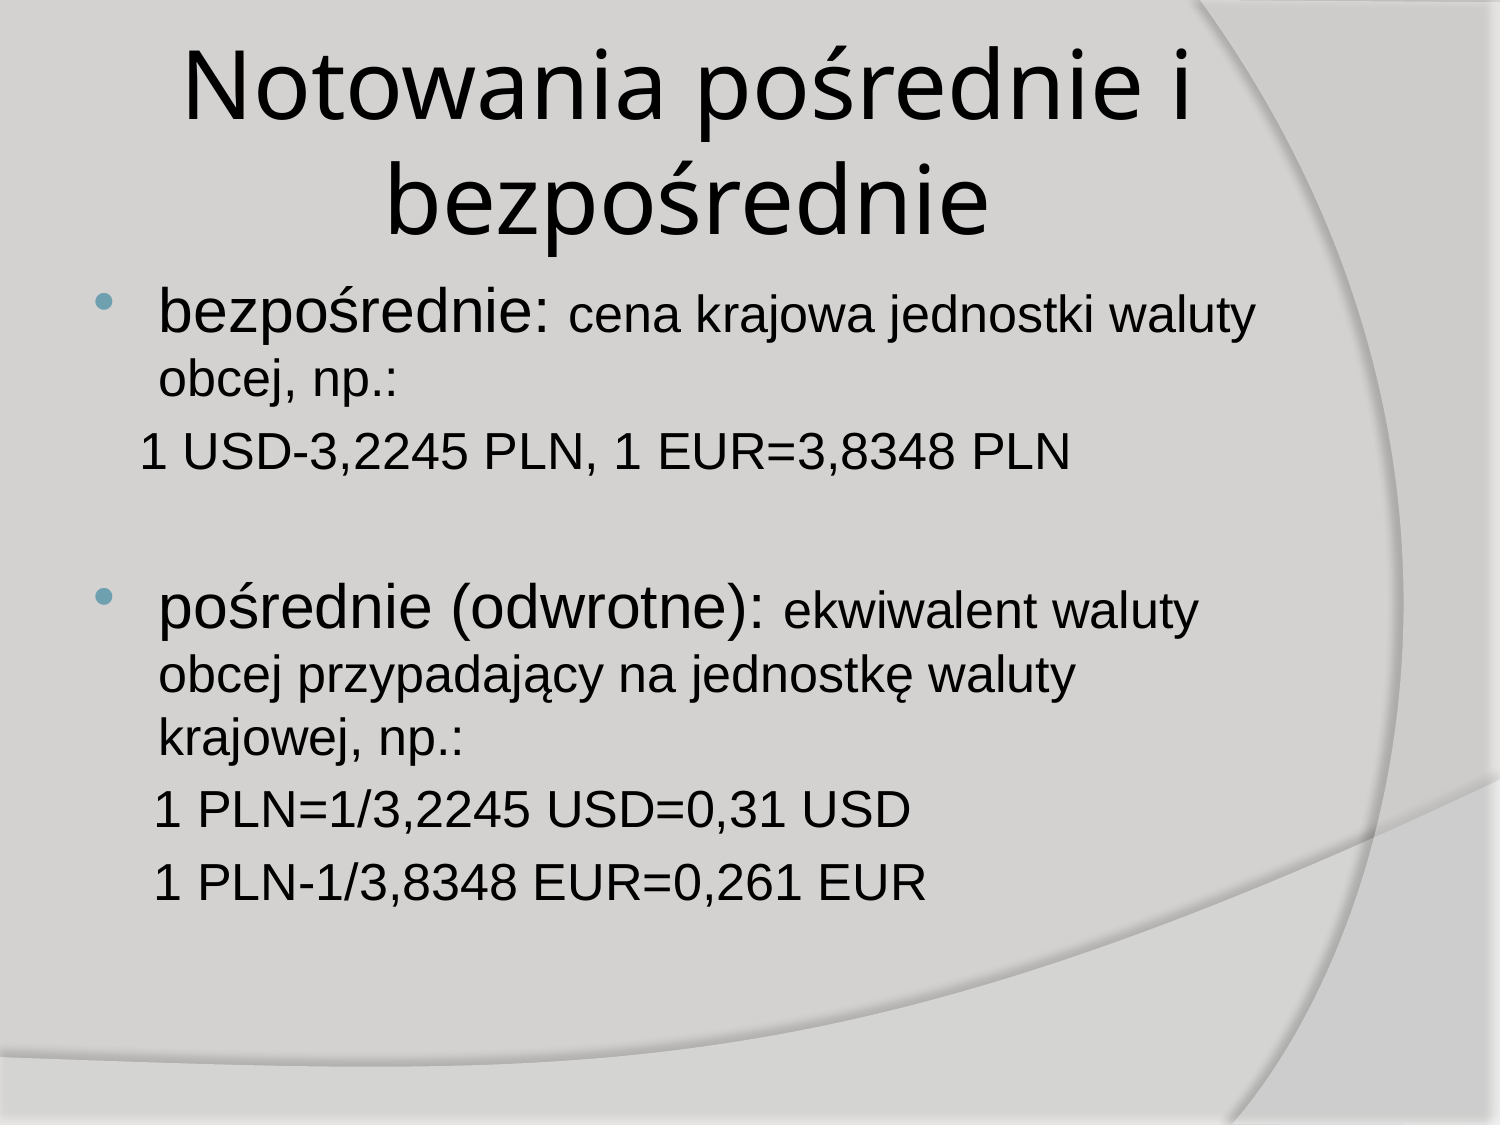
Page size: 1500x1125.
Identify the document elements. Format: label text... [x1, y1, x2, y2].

title Notowania pośrednie i bezpośrednie [75, 45, 1300, 233]
list bezpośrednie: cena krajowa jednostki waluty obcej, np.: 1 USD-3,2245 PLN, 1 EUR=3,8348 PLN pośrednie (odwrotne): ekwiwalent waluty obcej przypadający na jednostkę waluty krajowej, np.: 1 PLN=1/3,2245 USD=0,31 USD 1 PLN-1/3,8348 EUR=0,261 EUR [75, 262, 1300, 1005]
